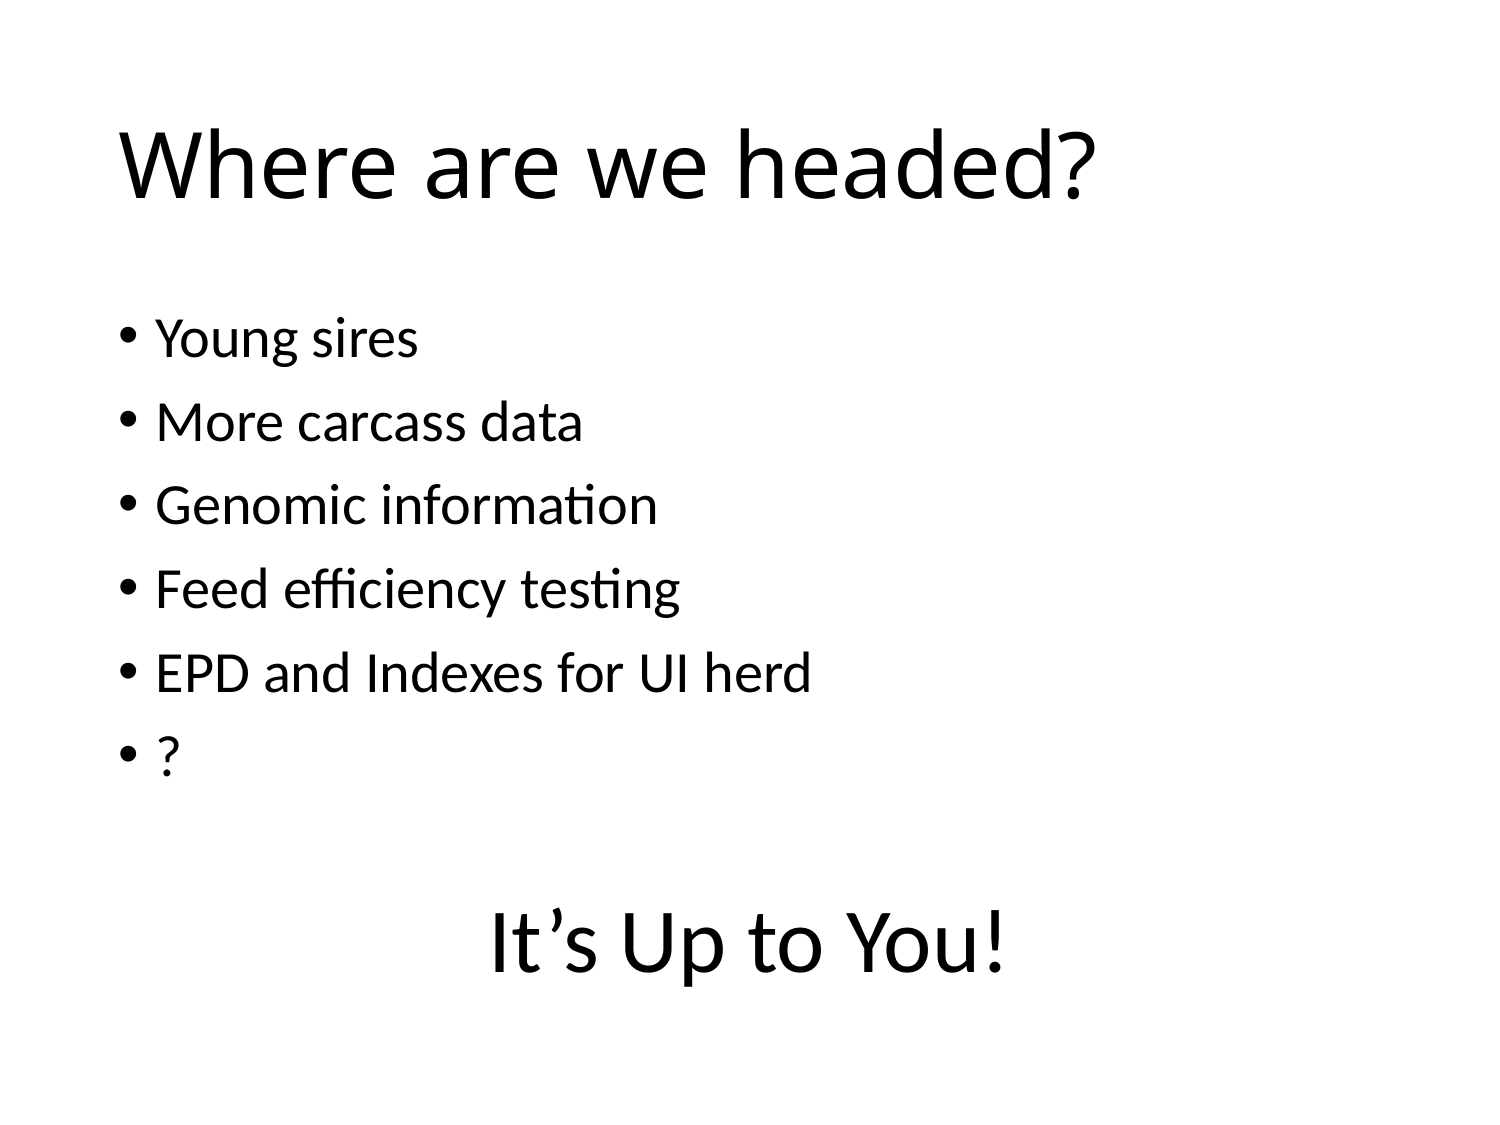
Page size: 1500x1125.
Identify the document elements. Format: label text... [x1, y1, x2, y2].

title Where are we headed? [103, 59, 1397, 278]
list Young sires More carcass data Genomic information Feed efficiency testing EPD and Indexes for UI herd ? It’s Up to You! [103, 299, 1397, 1014]
